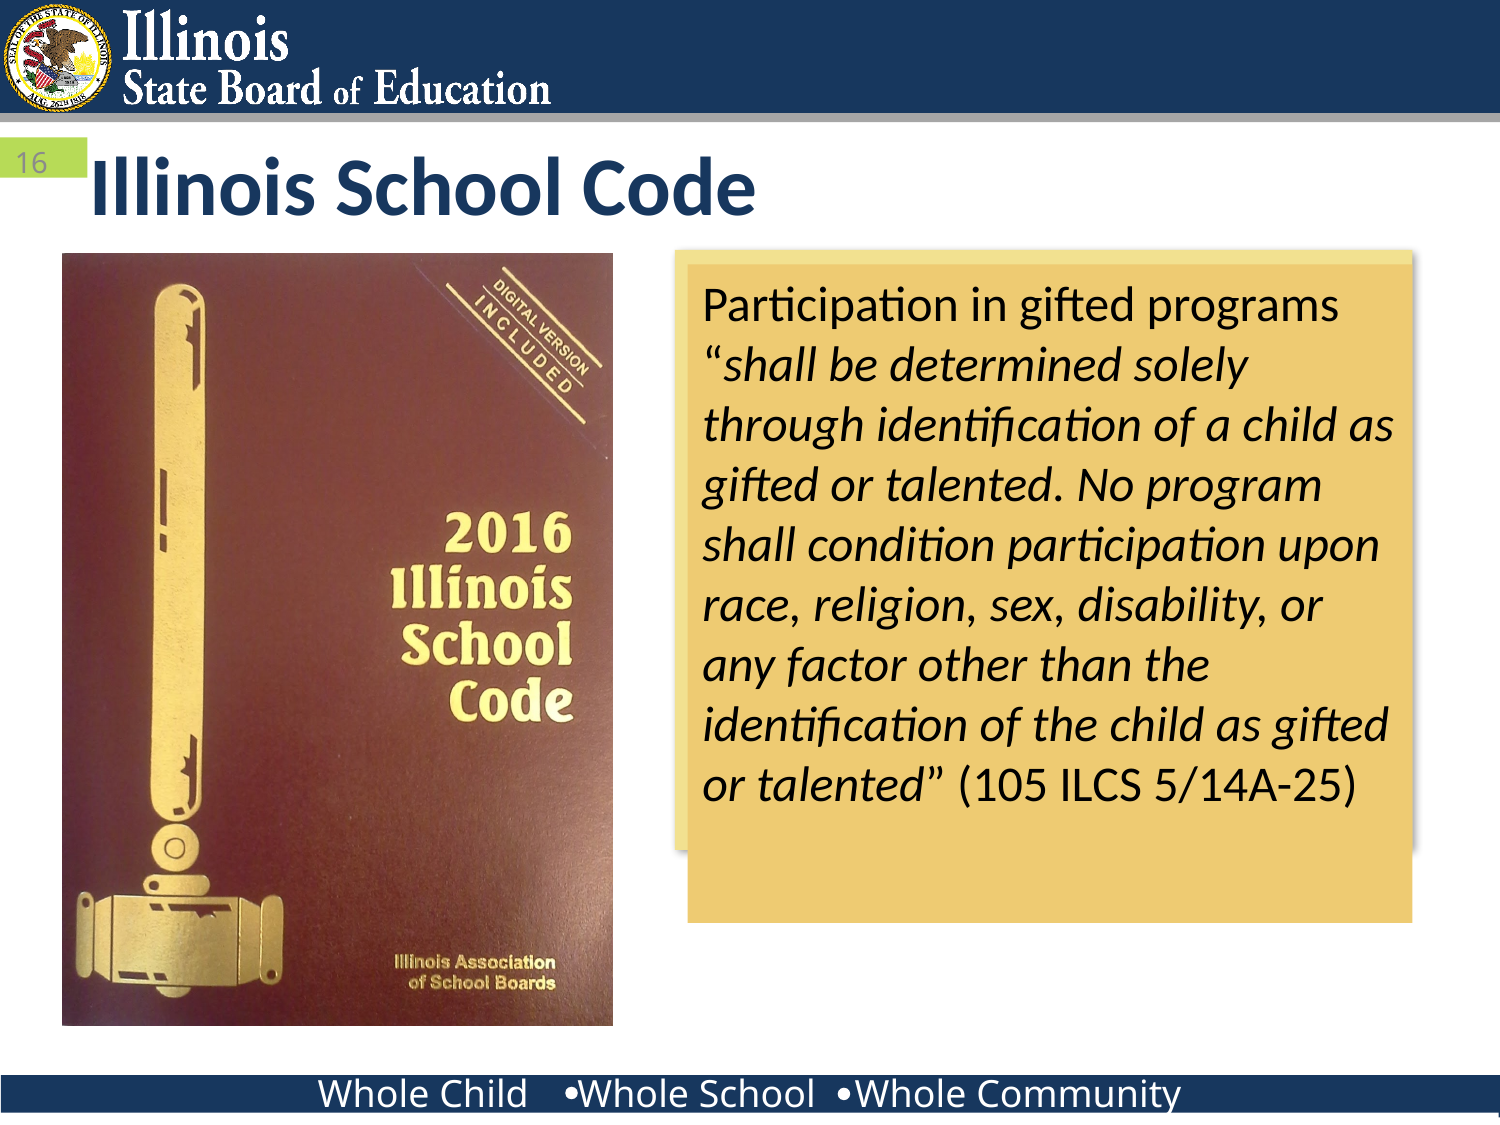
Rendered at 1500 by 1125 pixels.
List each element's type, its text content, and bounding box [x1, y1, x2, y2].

text_box [673, 248, 1414, 851]
slide_number 16 [0, 137, 88, 178]
picture [62, 253, 613, 1026]
picture [0, 0, 559, 118]
list Participation in gifted programs “shall be determined solely through identification of a child as gifted or talented. No program shall condition participation upon race, religion, sex, disability, or any factor other than the identification of the child as gifted or talented” (105 ILCS 5/14A-25) [687, 264, 1413, 923]
title Illinois School Code [75, 125, 1425, 250]
